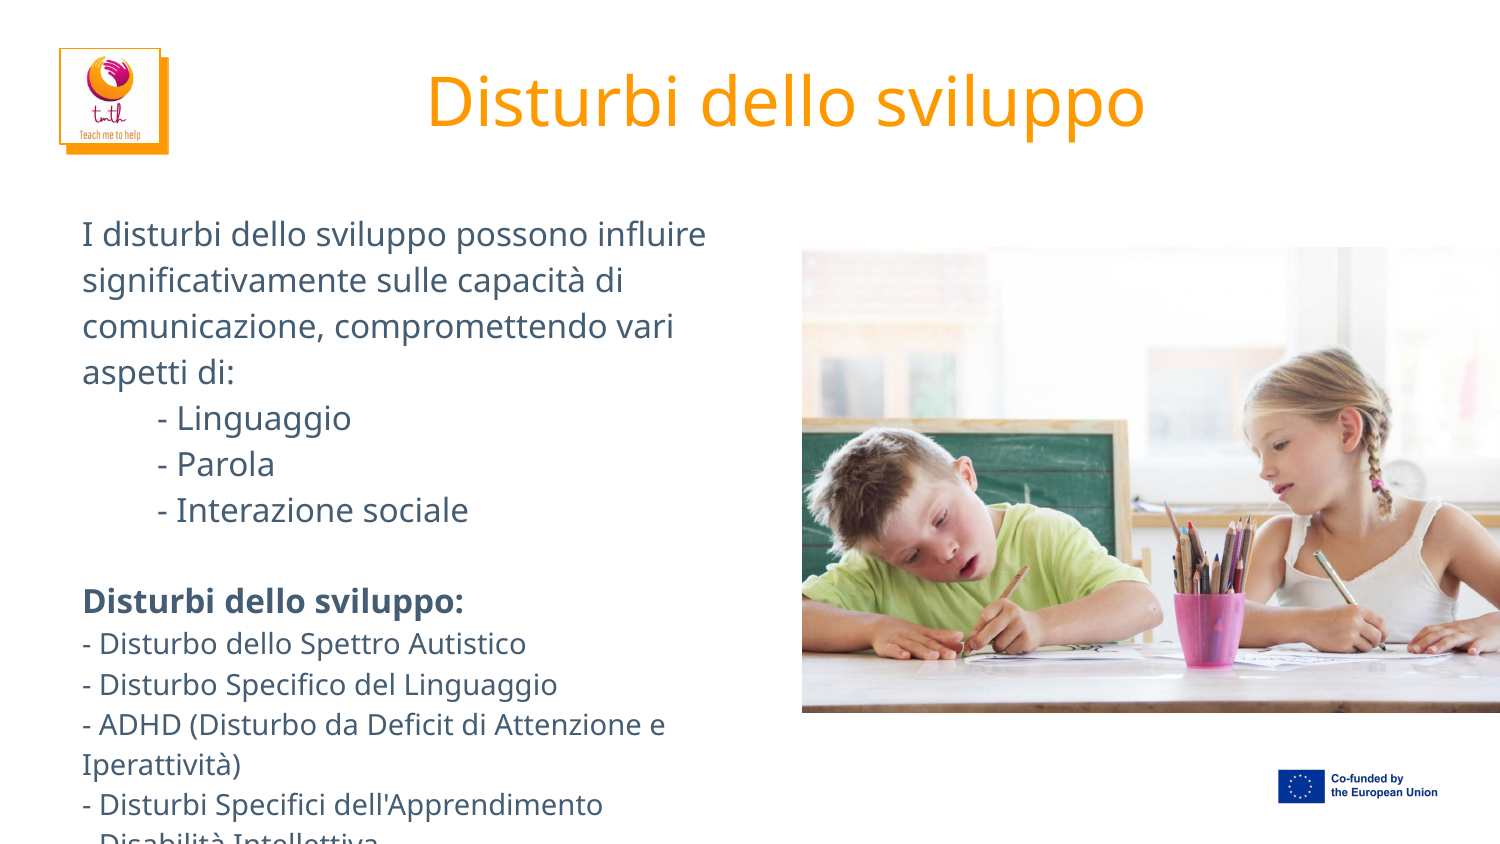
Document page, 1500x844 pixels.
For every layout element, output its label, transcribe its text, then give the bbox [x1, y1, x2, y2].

title Disturbi dello sviluppo [191, 51, 1382, 146]
picture [801, 247, 1500, 713]
picture [61, 49, 159, 143]
picture [1278, 767, 1440, 806]
list I disturbi dello sviluppo possono influire significativamente sulle capacità di comunicazione, compromettendo vari aspetti di: - Linguaggio - Parola - Interazione sociale Disturbi dello sviluppo: - Disturbo dello Spettro Autistico - Disturbo Specifico del Linguaggio - ADHD (Disturbo da Deficit di Attenzione e Iperattività) - Disturbi Specifici dell'Apprendimento - Disabilità Intellettiva [66, 191, 803, 731]
